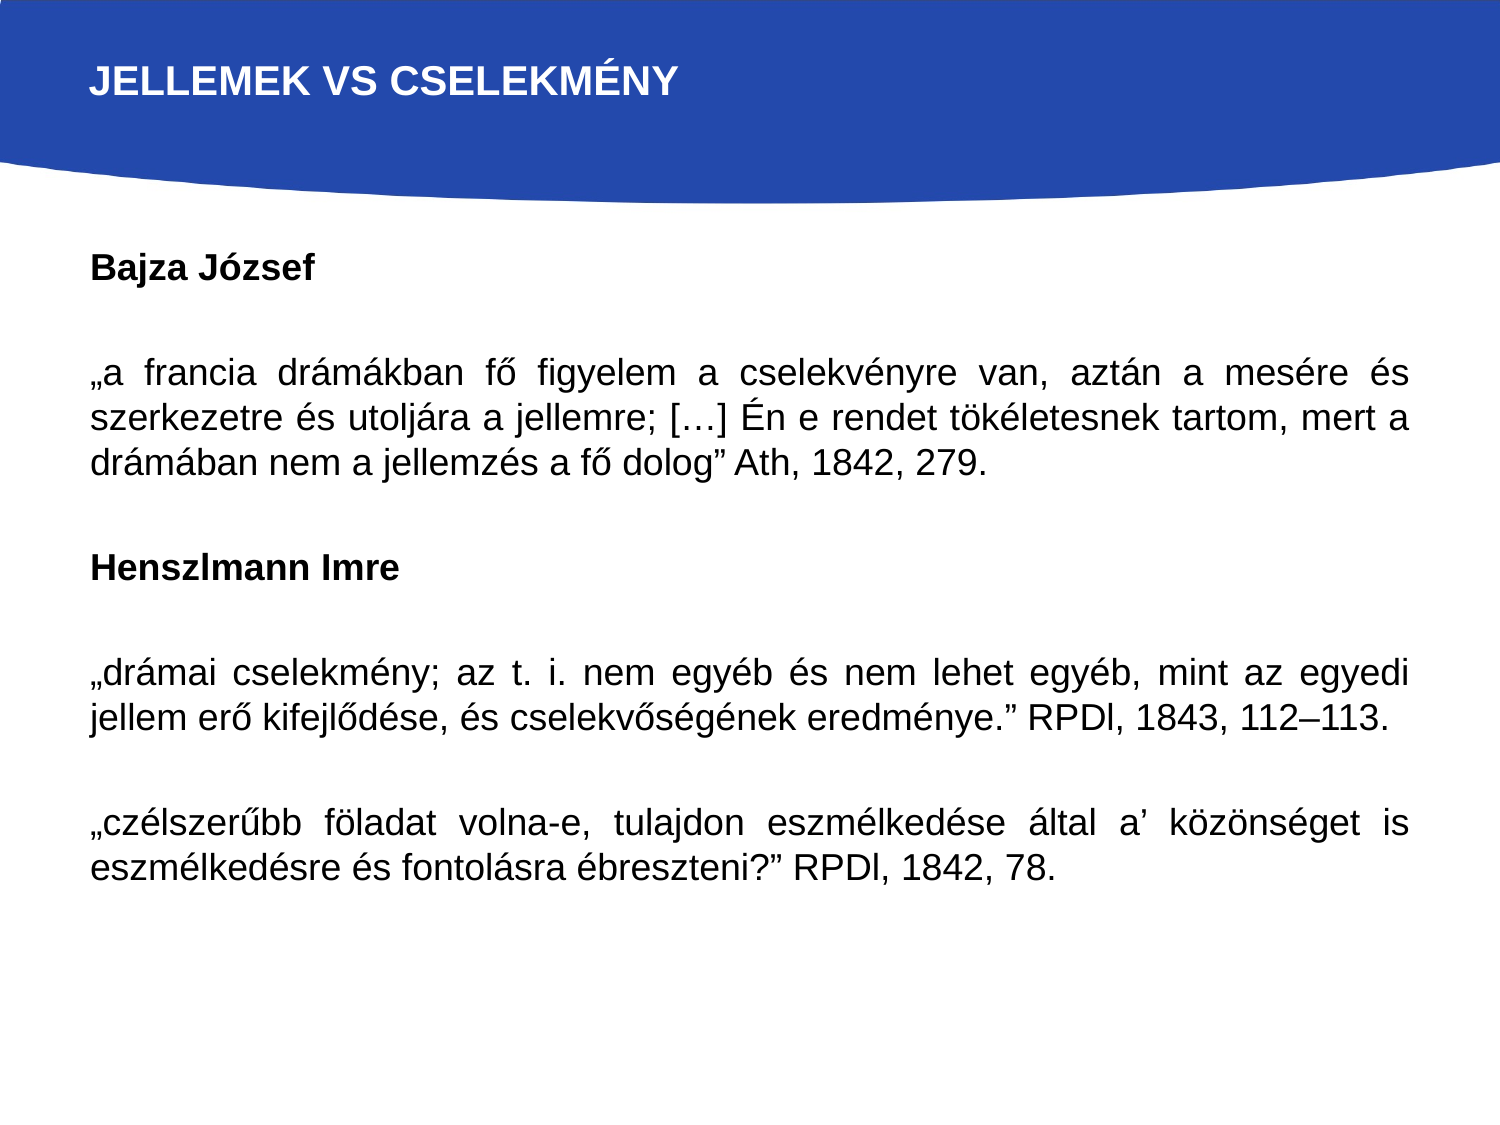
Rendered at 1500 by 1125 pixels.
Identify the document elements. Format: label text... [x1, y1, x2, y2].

title Jellemek vs cselekmény [73, 7, 1425, 149]
picture [0, 0, 1500, 1125]
list Bajza József „a francia drámákban fő figyelem a cselekvényre van, aztán a mesére és szerkezetre és utoljára a jellemre; […] Én e rendet tökéletesnek tartom, mert a drámában nem a jellemzés a fő dolog” Ath, 1842, 279. Henszlmann Imre „drámai cselekmény; az t. i. nem egyéb és nem lehet egyéb, mint az egyedi jellem erő kifejlődése, és cselekvőségének eredménye.” RPDl, 1843, 112–113. „czélszerűbb föladat volna-e, tulajdon eszmélkedése által a’ közönséget is eszmélkedésre és fontolásra ébreszteni?” RPDl, 1842, 78. [75, 235, 1425, 1005]
